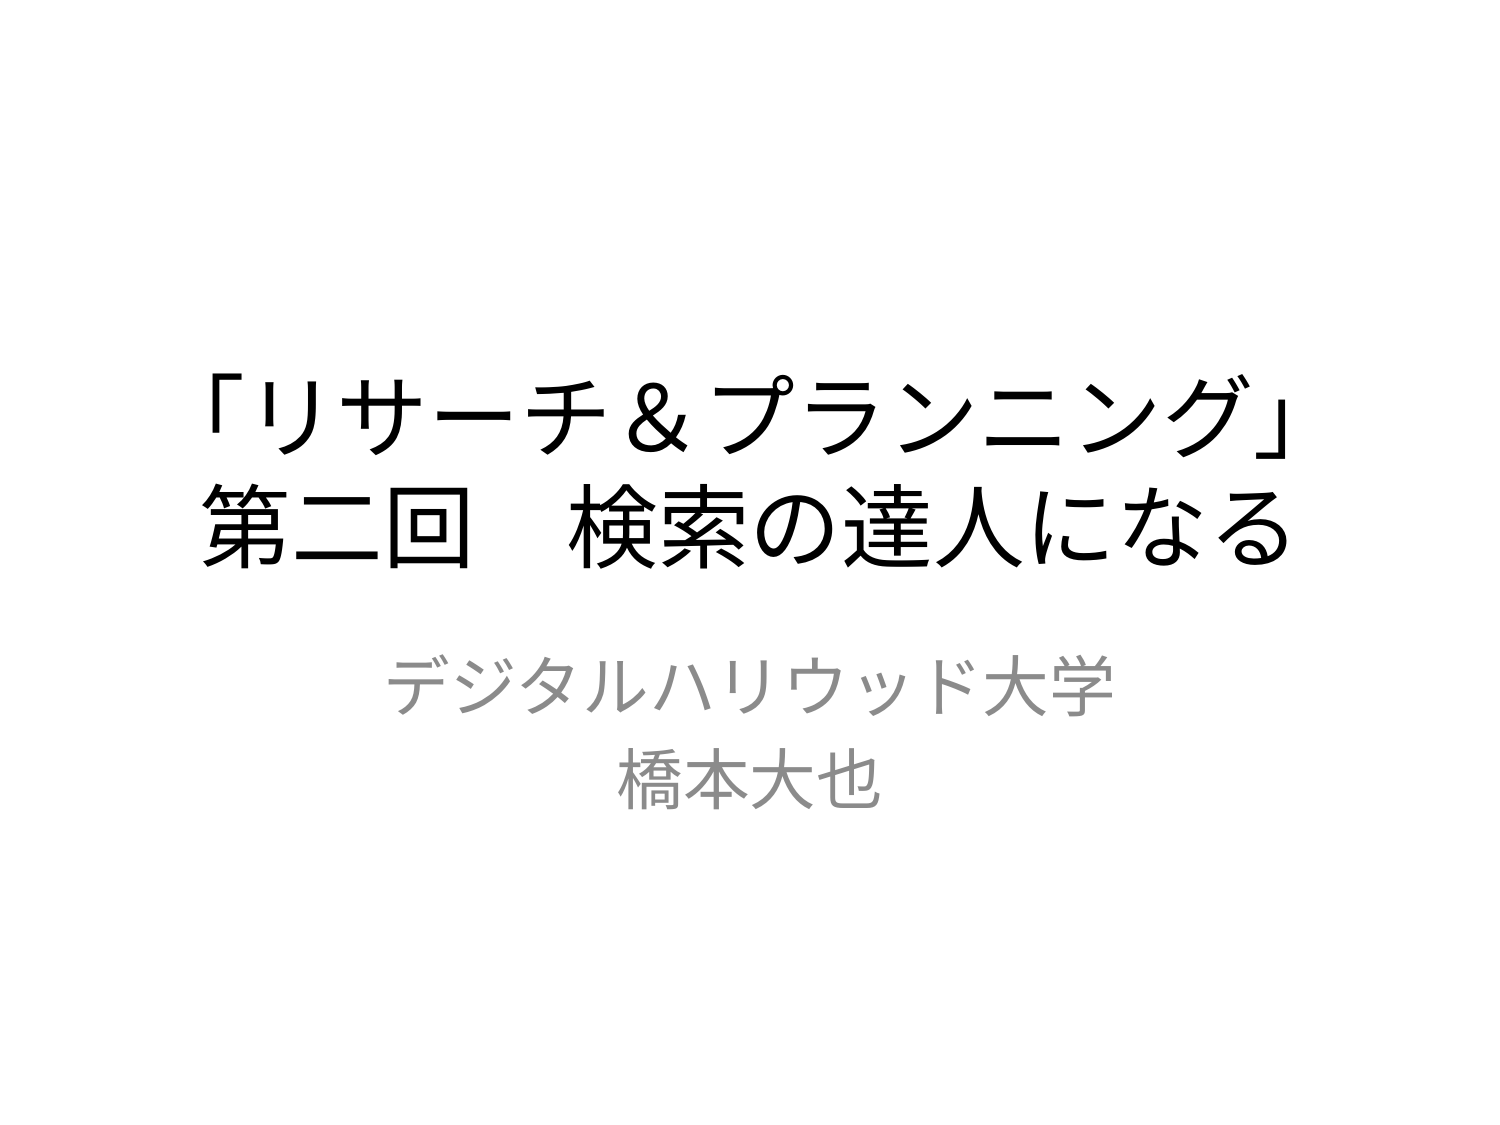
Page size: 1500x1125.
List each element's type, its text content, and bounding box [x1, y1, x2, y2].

subtitle デジタルハリウッド大学 橋本大也 [225, 637, 1275, 925]
title 「リサーチ＆プランニング」 第二回 検索の達人になる [112, 349, 1388, 591]
